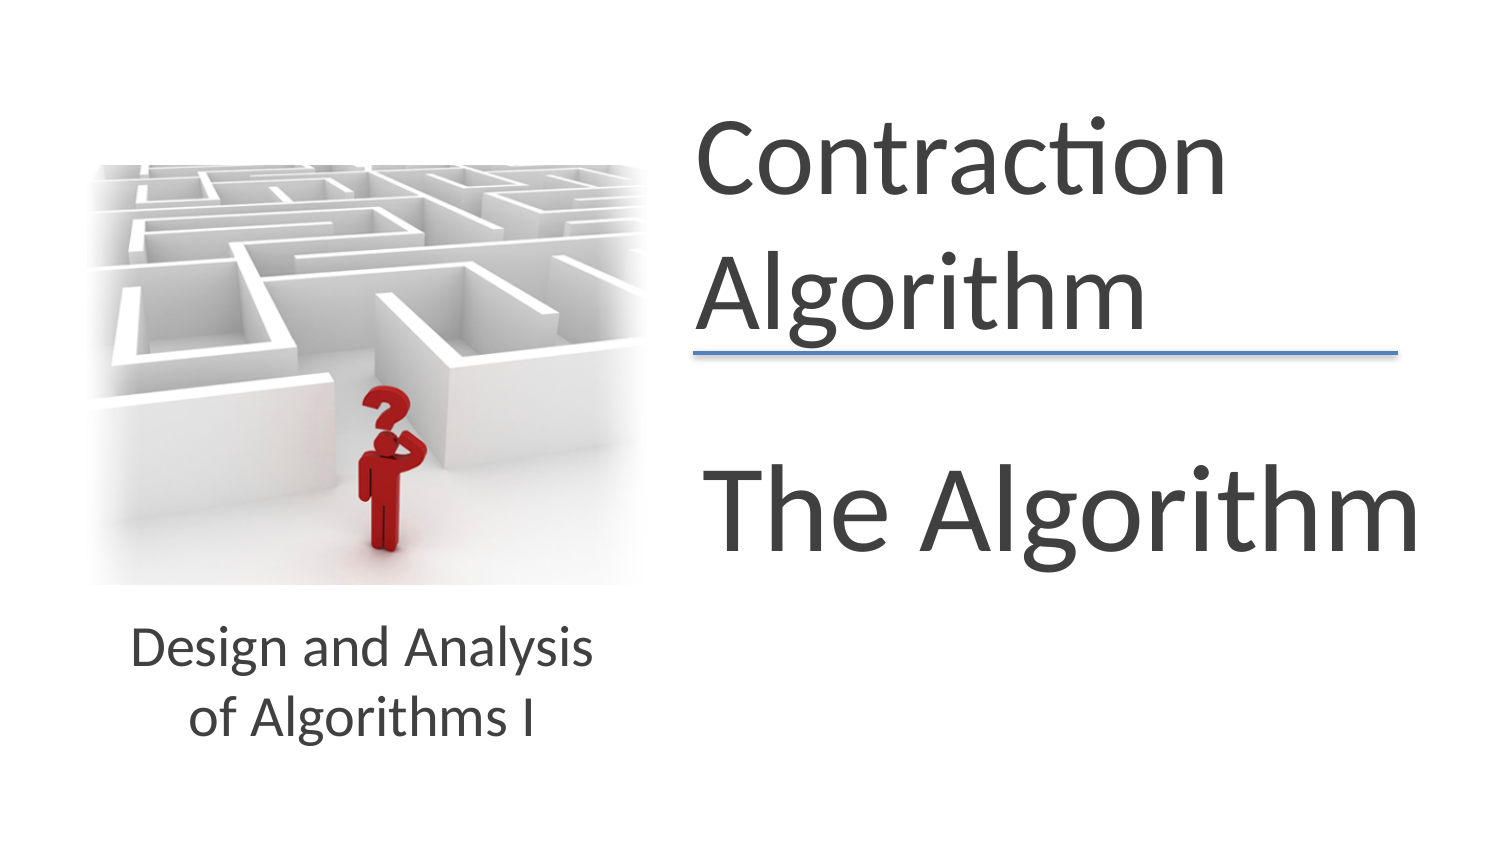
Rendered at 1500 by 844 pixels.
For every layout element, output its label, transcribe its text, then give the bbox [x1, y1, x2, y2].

text_box Contraction Algorithm [680, 99, 1493, 335]
text_box Design and Analysis of Algorithms I [87, 609, 638, 747]
picture [87, 165, 648, 585]
title The Algorithm [687, 367, 1450, 635]
